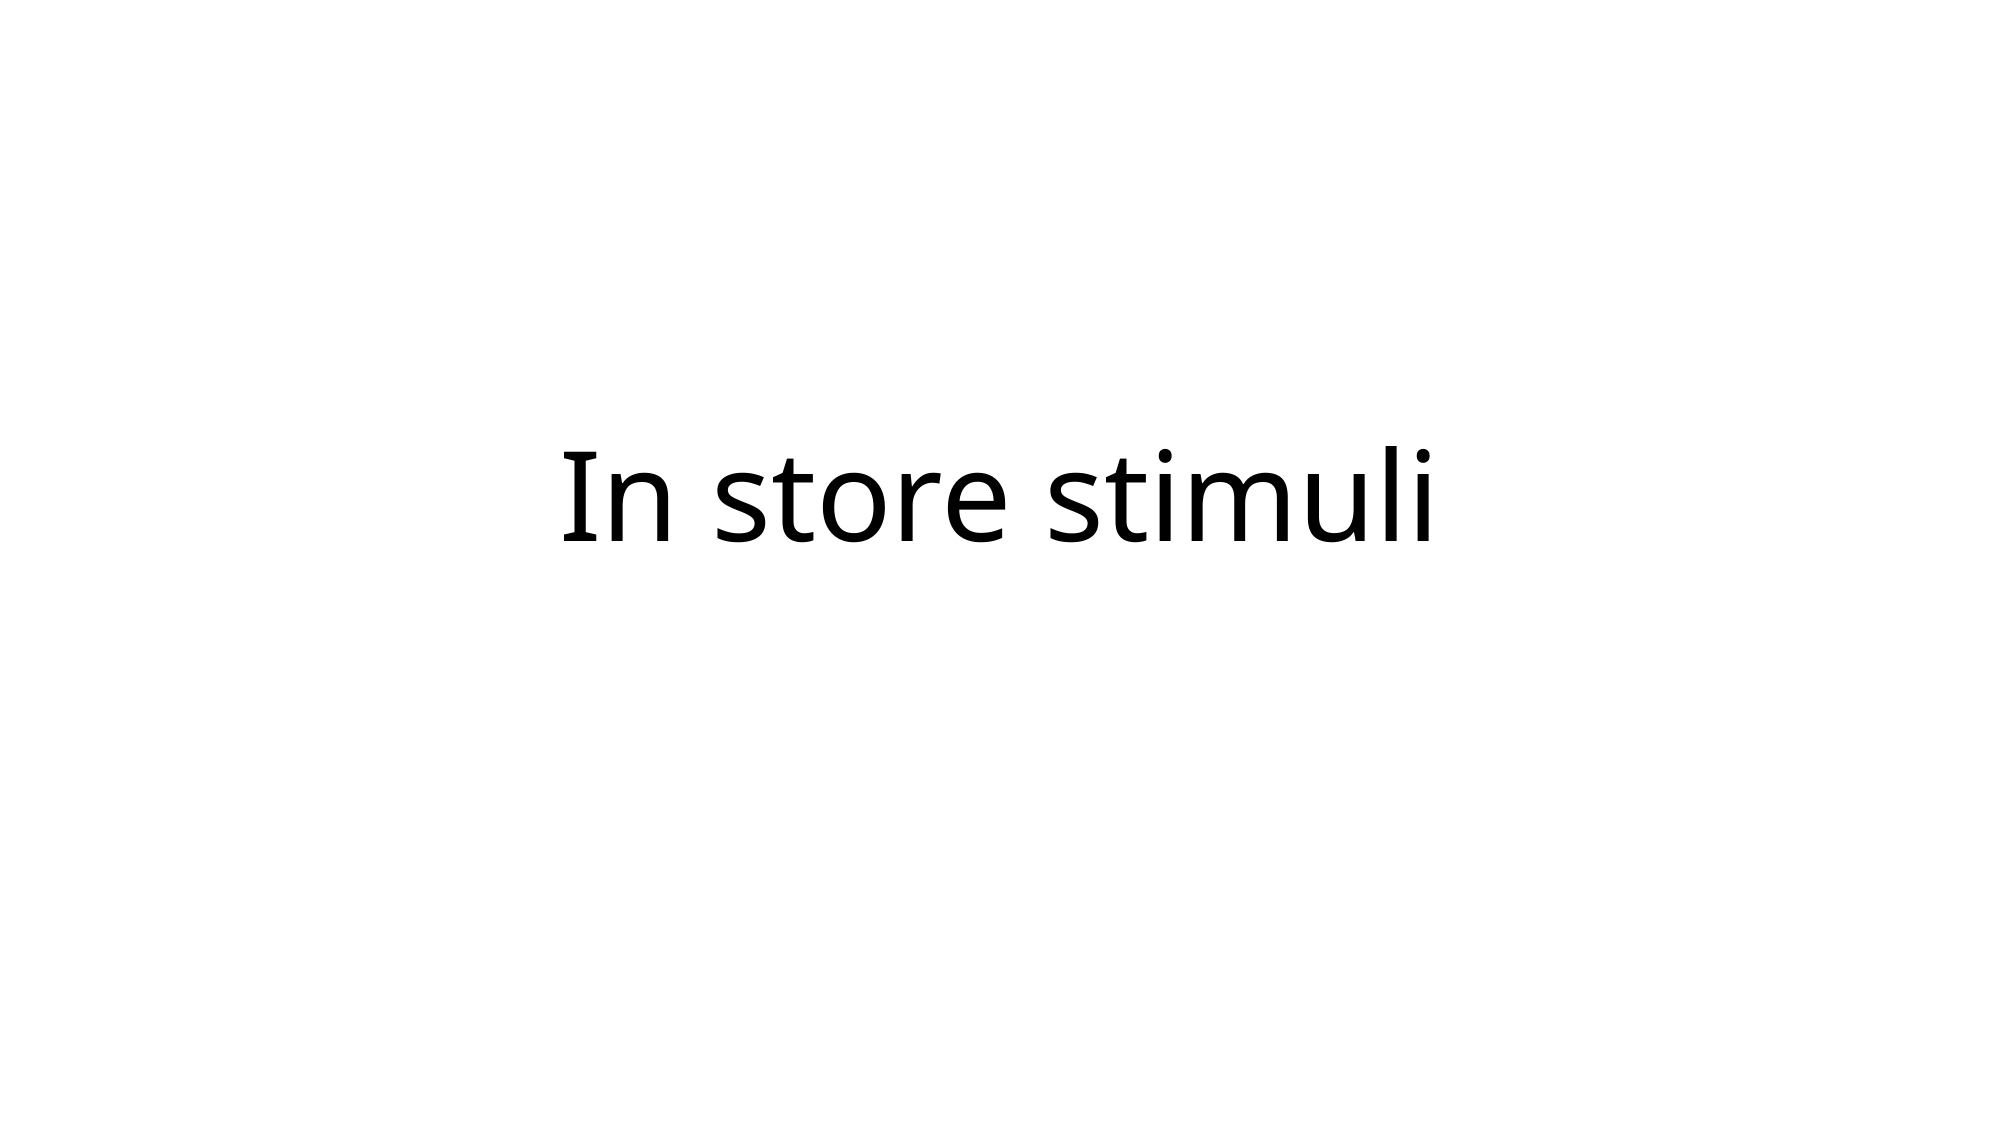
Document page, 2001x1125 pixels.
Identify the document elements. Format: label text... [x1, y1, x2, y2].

title In store stimuli [249, 184, 1750, 576]
